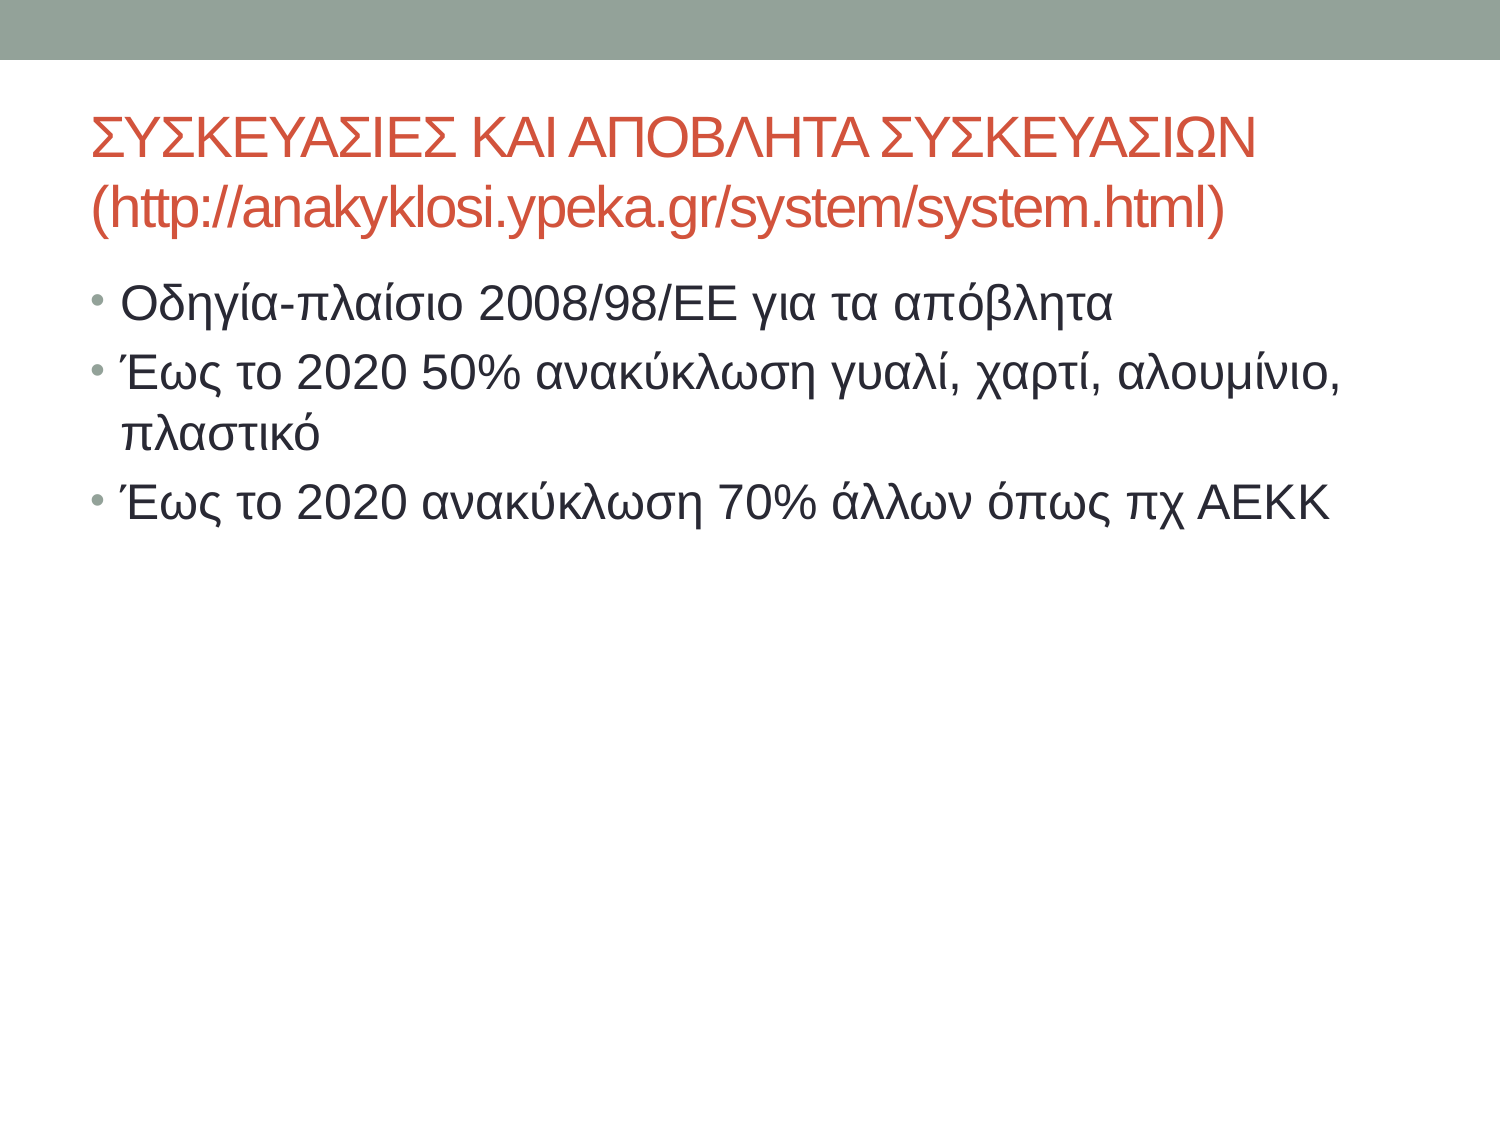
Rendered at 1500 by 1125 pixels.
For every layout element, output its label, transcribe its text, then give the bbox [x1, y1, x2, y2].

list Οδηγία-πλαίσιο 2008/98/ΕΕ για τα απόβλητα Έως το 2020 50% ανακύκλωση γυαλί, χαρτί, αλουμίνιο, πλαστικό Έως το 2020 ανακύκλωση 70% άλλων όπως πχ ΑΕΚΚ [75, 262, 1425, 1063]
title ΣΥΣΚΕΥΑΣΙΕΣ ΚΑΙ ΑΠΟΒΛΗΤΑ ΣΥΣΚΕΥΑΣΙΩΝ (http://anakyklosi.ypeka.gr/system/system.html) [75, 87, 1425, 250]
